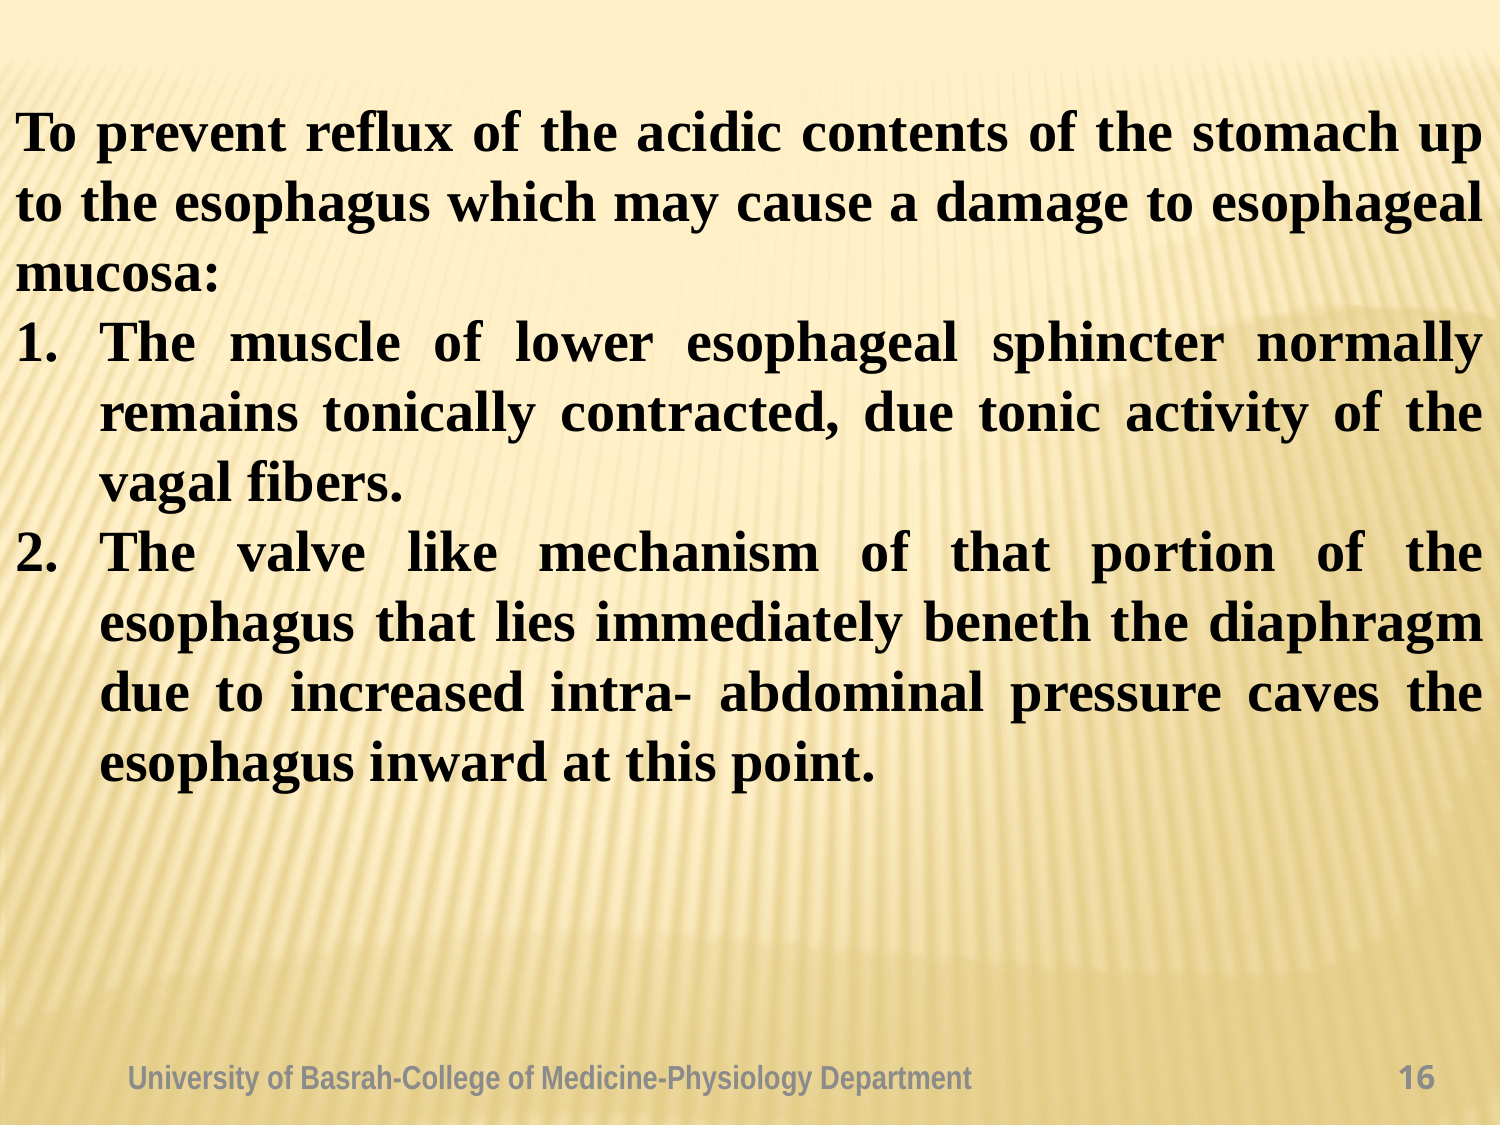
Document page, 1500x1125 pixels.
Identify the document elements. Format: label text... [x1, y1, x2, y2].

text_box To prevent reflux of the acidic contents of the stomach up to the esophagus which may cause a damage to esophageal mucosa: The muscle of lower esophageal sphincter normally remains tonically contracted, due tonic activity of the vagal fibers. The valve like mechanism of that portion of the esophagus that lies immediately beneth the diaphragm due to increased intra- abdominal pressure caves the esophagus inward at this point. [0, 85, 1500, 801]
slide_number 16 [1100, 1049, 1450, 1094]
footer University of Basrah-College of Medicine-Physiology Department [82, 1049, 988, 1094]
